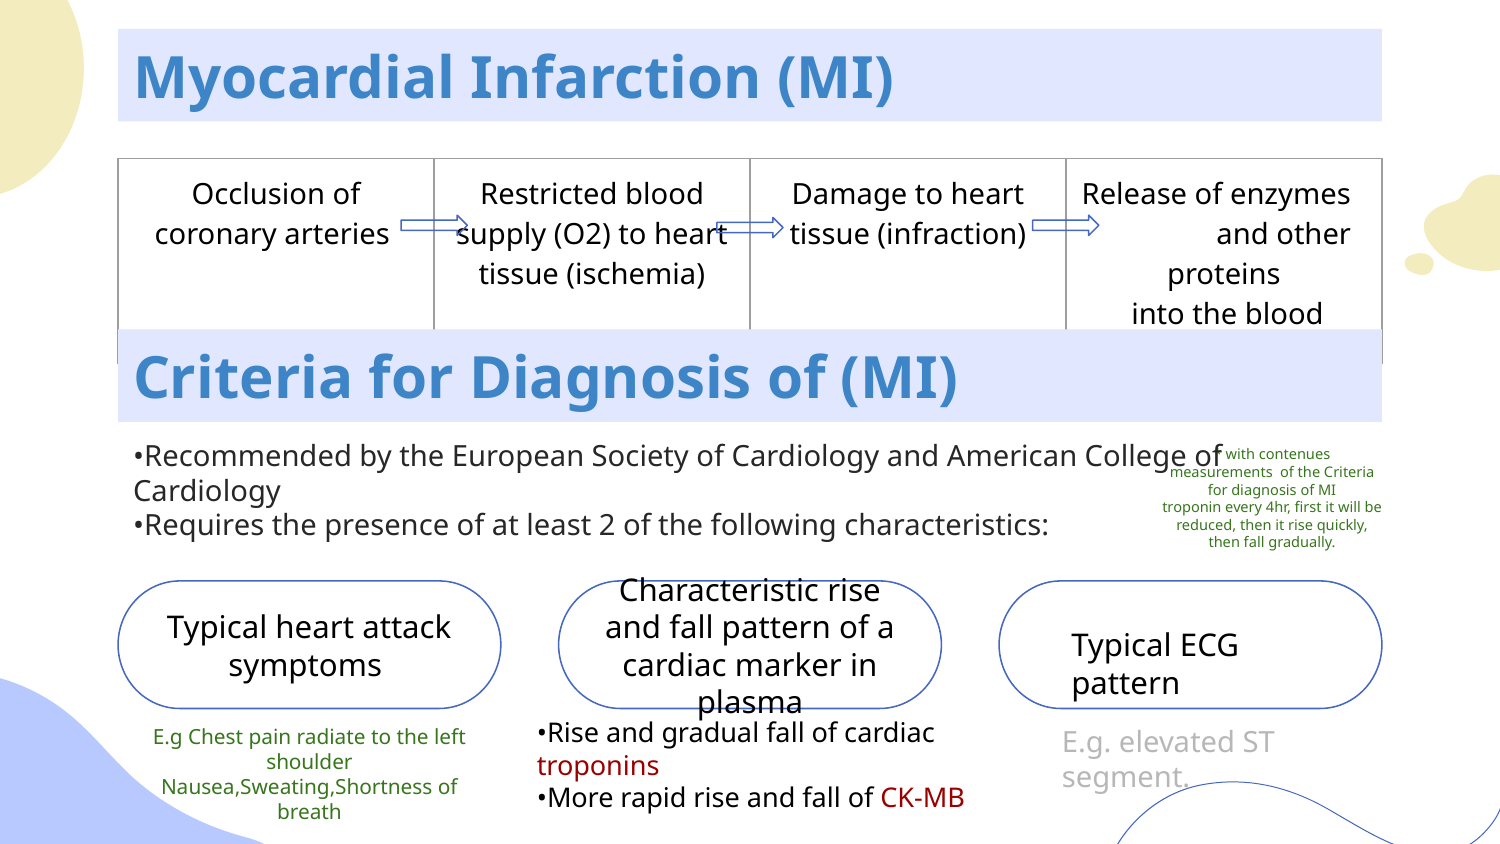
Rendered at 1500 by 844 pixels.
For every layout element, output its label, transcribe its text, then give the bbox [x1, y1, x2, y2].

text_box [1032, 215, 1099, 236]
text_box [716, 217, 784, 238]
text_box [401, 215, 468, 236]
text_box •Recommended by the European Society of Cardiology and American College of Cardiology •Requires the presence of at least 2 of the following characteristics: [118, 422, 1289, 592]
table_header Restricted blood supply (O2) to heart tissue (ischemia) [435, 159, 749, 329]
text_box E.g Chest pain radiate to the left shoulder Nausea,Sweating,Shortness of breath [124, 708, 495, 839]
text_box Typical heart attack symptoms [118, 580, 501, 709]
text_box Typical ECG pattern [1056, 610, 1325, 708]
table_header Occlusion of coronary arteries [119, 159, 433, 329]
text_box E.g. elevated ST segment. [1046, 708, 1417, 809]
title Myocardial Infarction (MI) [118, 28, 1382, 122]
text_box * with contenues measurements of the Criteria for diagnosis of MI troponin every 4hr, first it will be reduced, then it rise quickly, then fall gradually. [1289, 430, 1399, 566]
text_box •Rise and gradual fall of cardiac troponins •More rapid rise and fall of CK-MB [521, 700, 1057, 829]
text_box Characteristic rise and fall pattern of a cardiac marker in plasma [558, 580, 942, 700]
table_header Release of enzymes and other proteins into the blood (markers) [1067, 159, 1381, 329]
title Criteria for Diagnosis of (MI) [118, 329, 1382, 422]
text_box [999, 580, 1382, 708]
table_header Damage to heart tissue (infraction) [751, 159, 1065, 329]
